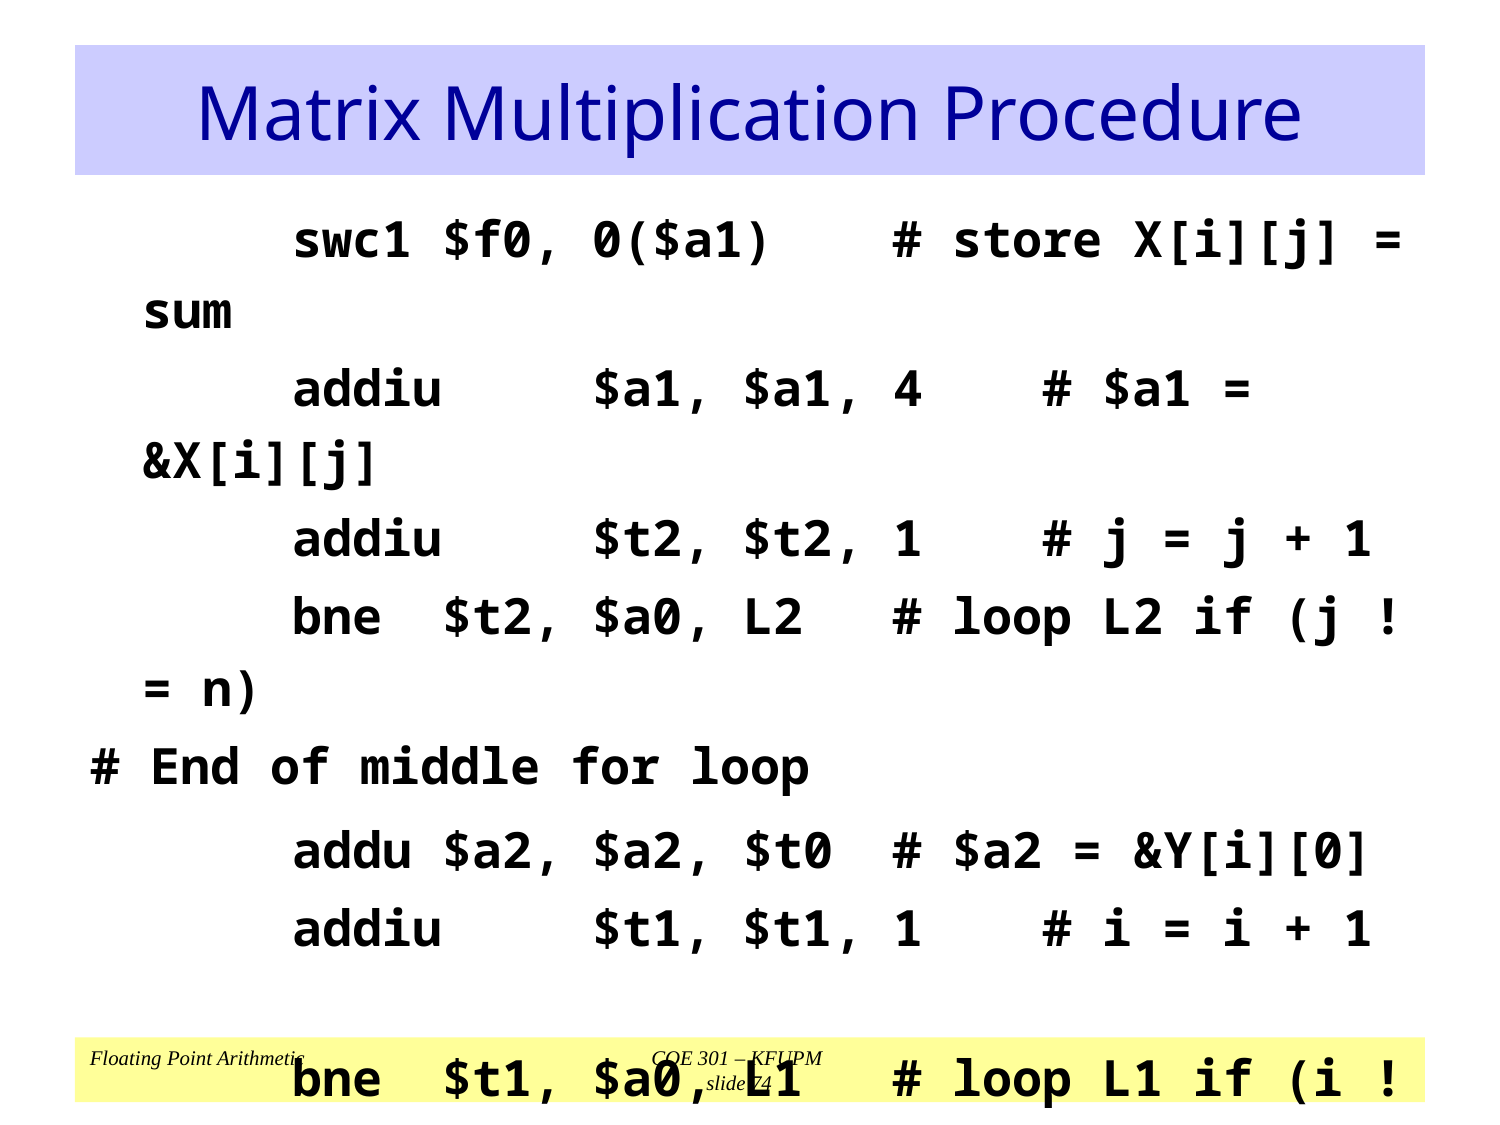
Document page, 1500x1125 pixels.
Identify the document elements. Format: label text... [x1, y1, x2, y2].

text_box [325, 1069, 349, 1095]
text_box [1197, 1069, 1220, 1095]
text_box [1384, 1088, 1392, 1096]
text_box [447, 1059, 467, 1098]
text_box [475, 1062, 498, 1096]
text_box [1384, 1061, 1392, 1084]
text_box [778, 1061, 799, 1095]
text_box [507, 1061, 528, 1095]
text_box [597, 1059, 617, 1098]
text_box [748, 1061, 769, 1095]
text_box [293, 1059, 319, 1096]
title Matrix Multiplication Procedure [75, 45, 1425, 175]
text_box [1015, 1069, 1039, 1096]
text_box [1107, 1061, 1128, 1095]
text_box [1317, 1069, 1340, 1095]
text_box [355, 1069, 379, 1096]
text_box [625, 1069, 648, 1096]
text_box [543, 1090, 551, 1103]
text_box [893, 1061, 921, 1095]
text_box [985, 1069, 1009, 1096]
list swc1 $f0, 0($a1) # store X[i][j] = sum addiu $a1, $a1, 4 # $a1 = &X[i][j] addiu $t2, $t2, 1 # j = j + 1 bne $t2, $a0, L2 # loop L2 if (j != n) # End of middle for loop addu $a2, $a2, $t0 # $a2 = &Y[i][0] addiu $t1, $t1, 1 # i = i + 1 bne $t1, $a0, L1 # loop L1 if (i != n) # End of outer for loop jr $ra # return to caller [75, 187, 1425, 1032]
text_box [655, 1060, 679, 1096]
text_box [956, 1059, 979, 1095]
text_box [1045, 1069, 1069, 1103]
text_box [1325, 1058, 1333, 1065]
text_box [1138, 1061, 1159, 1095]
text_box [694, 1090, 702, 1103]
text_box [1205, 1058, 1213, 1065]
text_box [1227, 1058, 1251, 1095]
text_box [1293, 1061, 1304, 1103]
